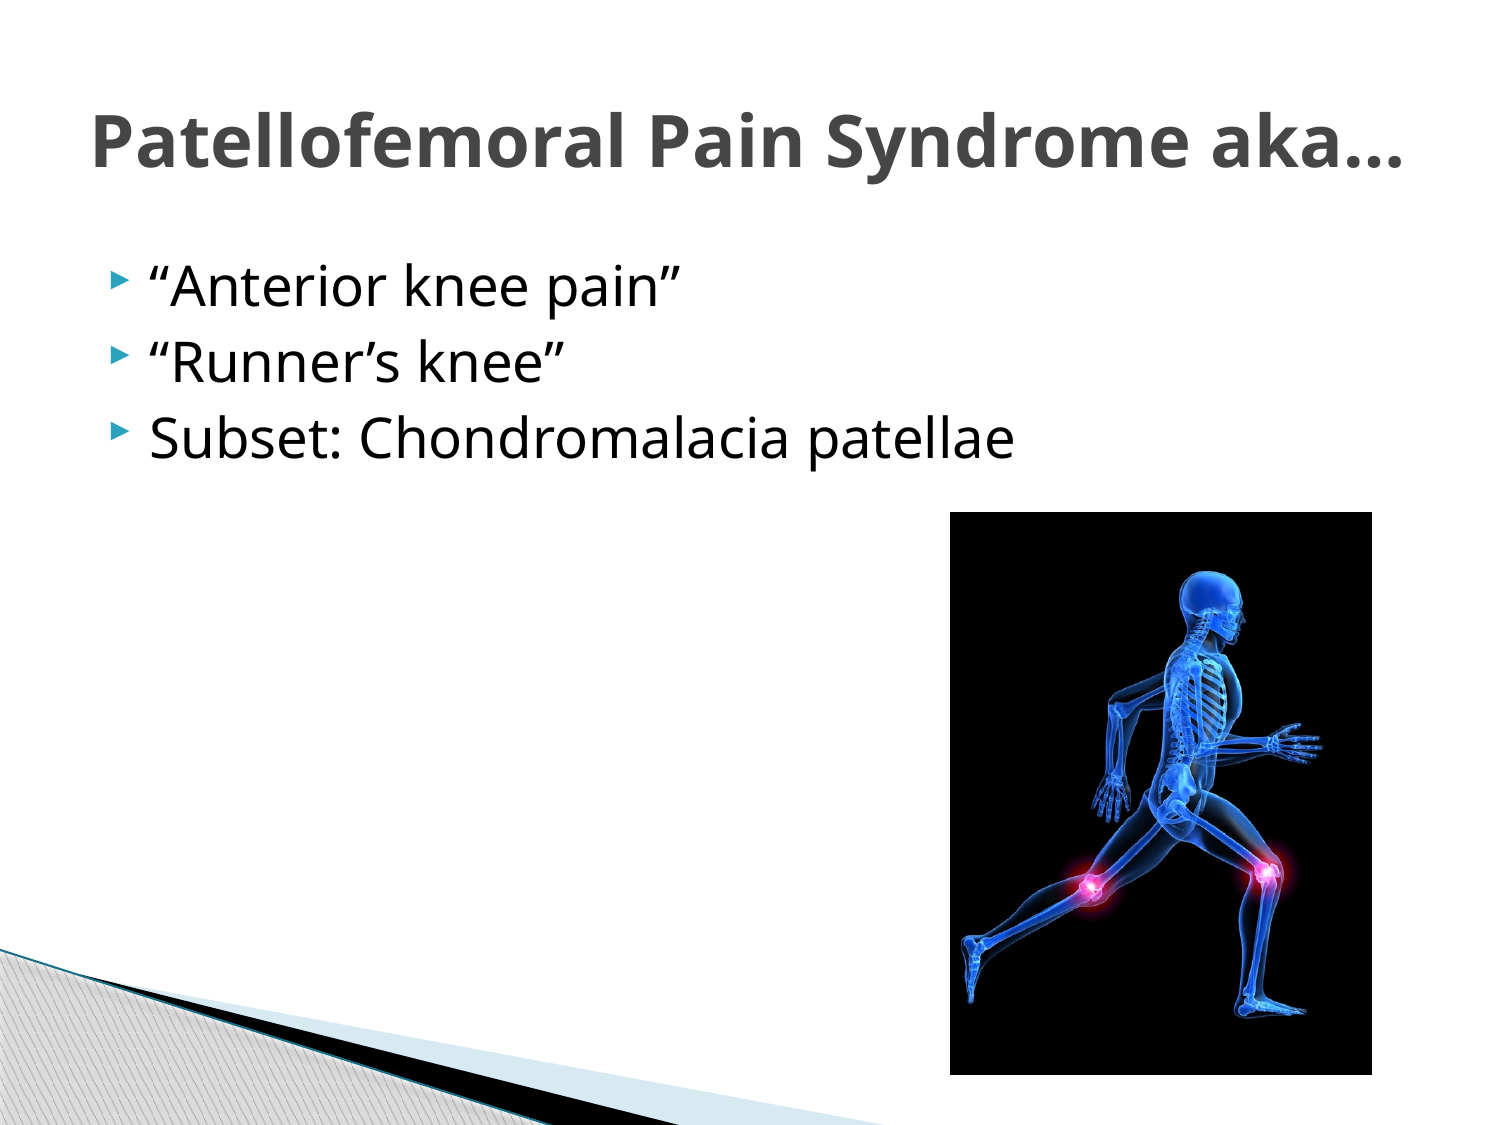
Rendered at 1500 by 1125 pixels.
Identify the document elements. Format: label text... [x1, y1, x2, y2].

picture [949, 512, 1373, 1076]
title Patellofemoral Pain Syndrome aka… [75, 45, 1425, 233]
list “Anterior knee pain” “Runner’s knee” Subset: Chondromalacia patellae [75, 243, 1425, 986]
